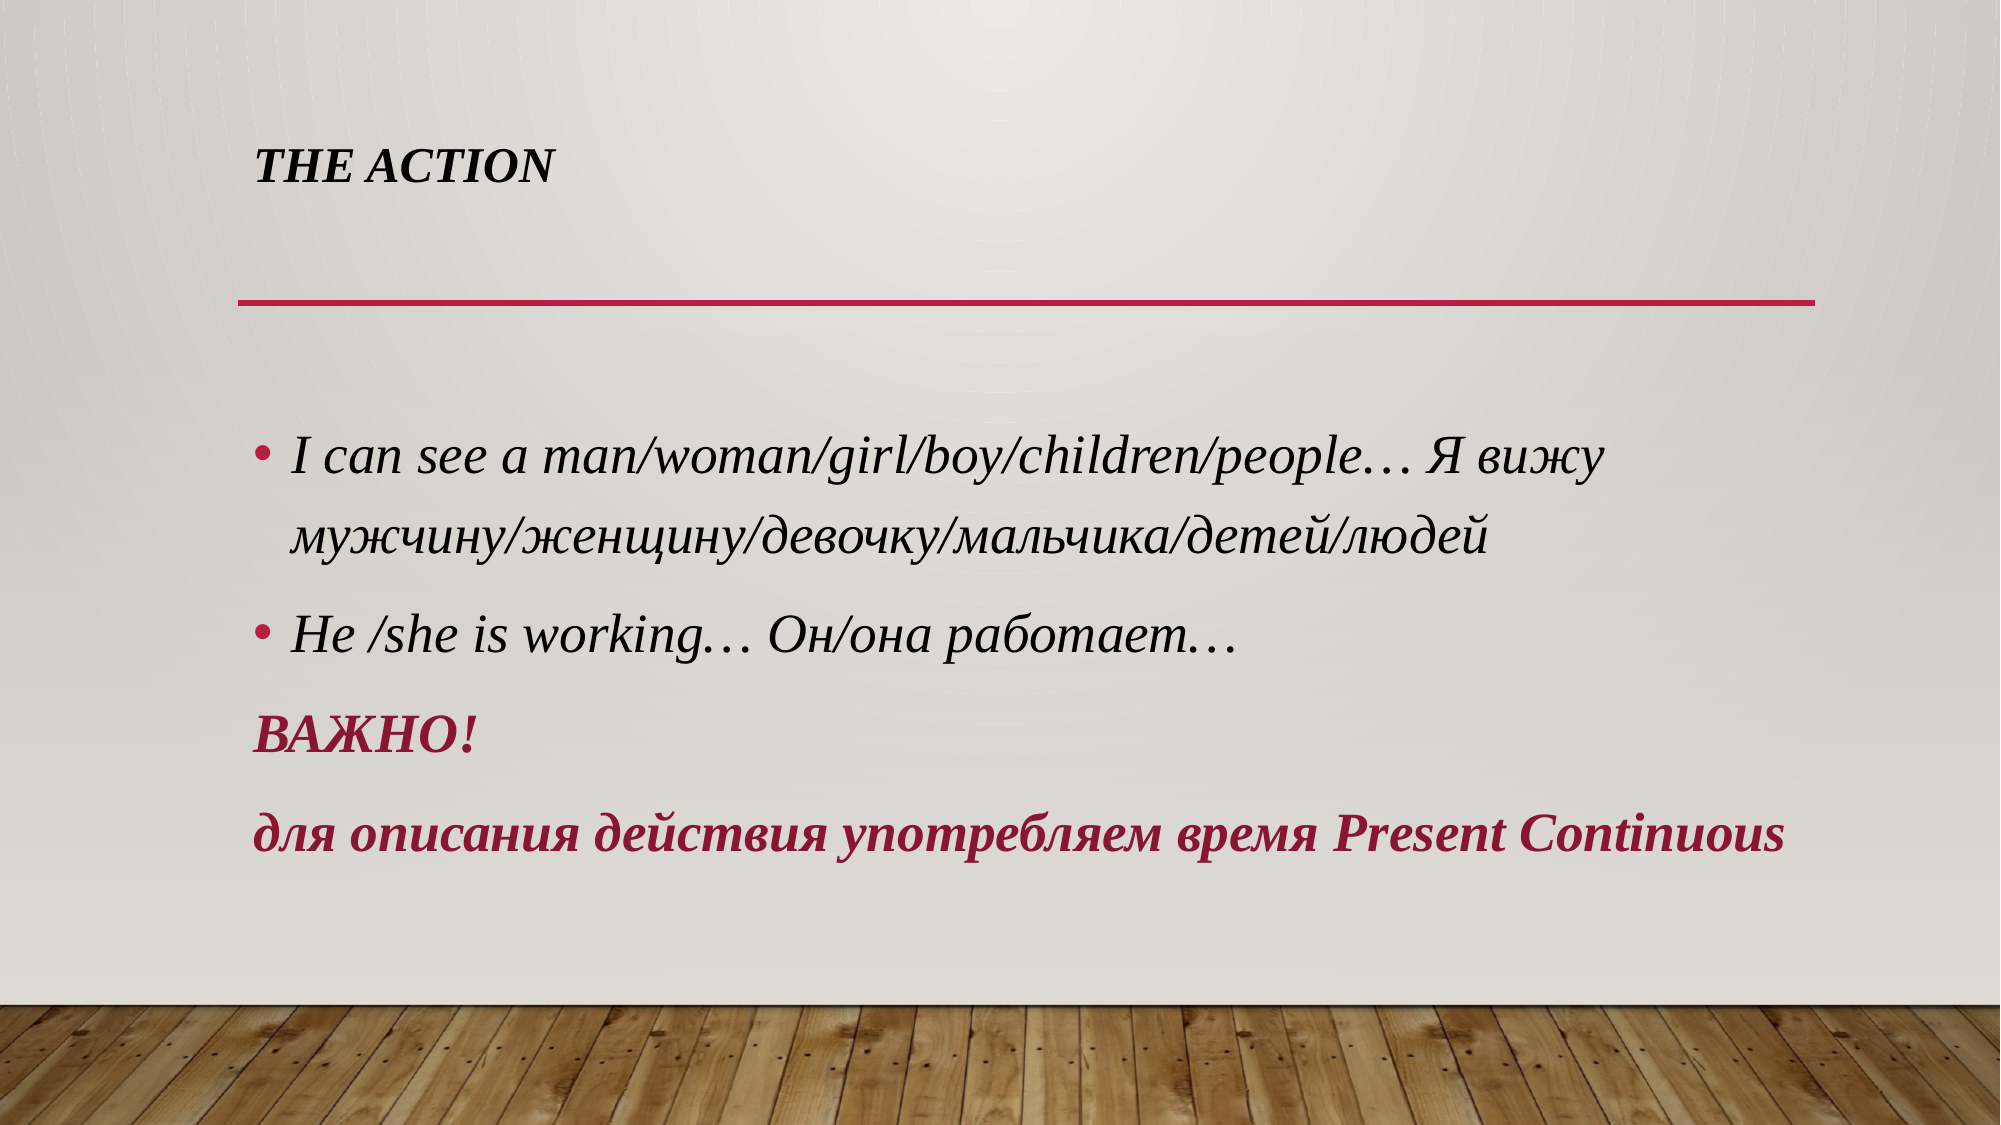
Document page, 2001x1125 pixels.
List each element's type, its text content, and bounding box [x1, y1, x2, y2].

list I can see a man/woman/girl/boy/children/people… Я вижу мужчину/женщину/девочку/мальчика/детей/людей He /she is working… Он/она работает… ВАЖНО! для описания действия употребляем время Present Continuous [238, 330, 1814, 897]
picture [0, 1005, 2000, 1125]
title THE ACTION [238, 131, 1814, 305]
